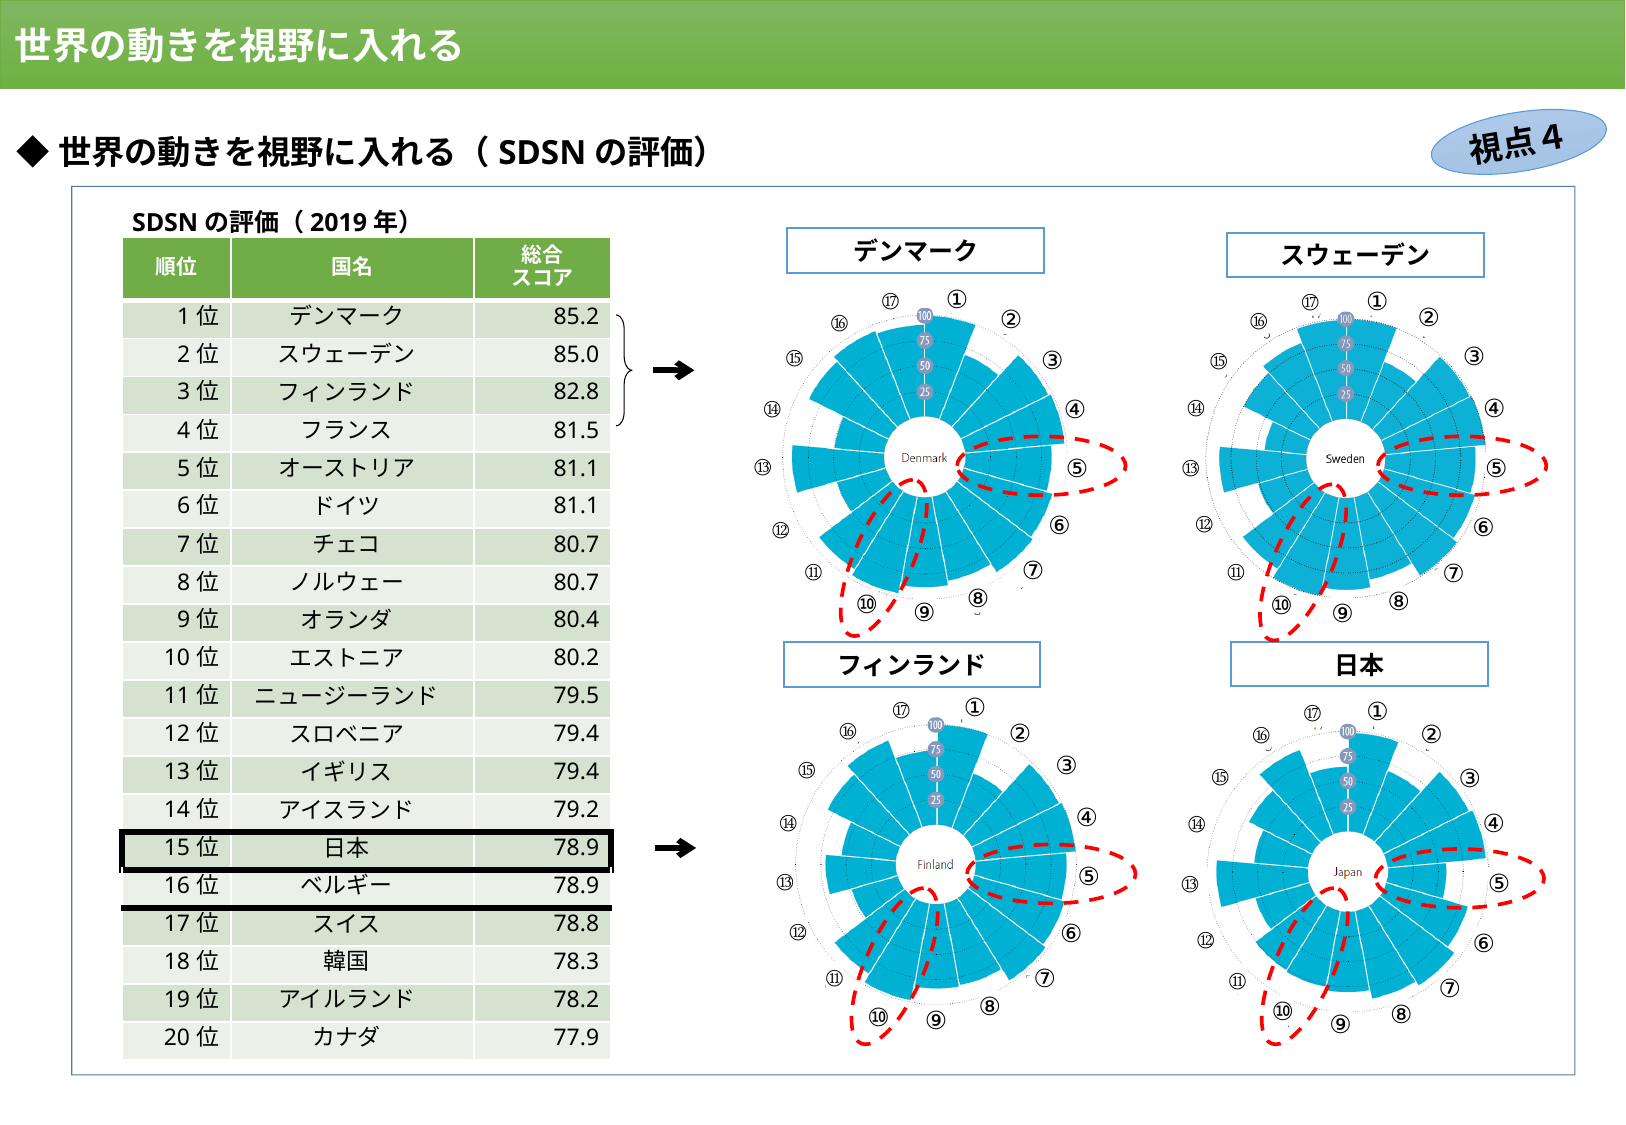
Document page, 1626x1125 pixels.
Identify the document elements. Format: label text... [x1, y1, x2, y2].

text_box 視点４ [1430, 108, 1607, 175]
table_cell エストニア [232, 643, 473, 679]
table_cell 8位 [123, 567, 230, 603]
table_cell ドイツ [232, 491, 473, 527]
table_cell 79.4 [475, 757, 610, 793]
table_cell 78.2 [475, 985, 610, 1021]
table_cell 77.9 [475, 1023, 610, 1059]
text_box [1102, 849, 1137, 899]
table_cell 日本 [232, 835, 473, 867]
table_cell スウェーデン [232, 339, 473, 376]
table_cell 19位 [123, 985, 230, 1021]
table_cell 79.4 [475, 719, 610, 755]
table_cell 韓国 [232, 947, 473, 983]
table_cell 4位 [123, 415, 230, 451]
table_cell 10位 [123, 643, 230, 679]
table_cell 12位 [123, 719, 230, 755]
table_header 国名 [232, 244, 473, 298]
table_header 順位 [123, 244, 230, 298]
table_cell デンマーク [232, 303, 473, 338]
table_cell 18位 [123, 947, 230, 983]
table_cell カナダ [232, 1023, 473, 1059]
text_box 世界の動きを視野に入れる [0, 0, 1625, 89]
table_cell オーストリア [232, 453, 473, 489]
text_box スウェーデン [1226, 232, 1485, 278]
text_box ◆世界の動きを視野に入れる（SDSNの評価） [0, 106, 1520, 183]
table_cell 85.0 [475, 339, 610, 376]
text_box [1514, 854, 1546, 901]
text_box SDSNの評価（2019年） [117, 198, 573, 244]
table_cell 79.5 [475, 681, 610, 717]
table_cell 1位 [123, 303, 230, 338]
table_cell 78.9 [475, 873, 610, 905]
table_cell 80.7 [475, 567, 610, 603]
table_cell 80.7 [475, 529, 610, 565]
table_cell オランダ [232, 605, 473, 641]
text_box [1093, 441, 1127, 491]
table_cell スイス [232, 911, 473, 945]
text_box [853, 1035, 886, 1046]
table_cell 81.1 [475, 453, 610, 489]
table_cell イギリス [232, 757, 473, 793]
table_cell 15位 [125, 835, 230, 867]
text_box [750, 283, 1093, 628]
table_cell 9位 [123, 605, 230, 641]
table_cell ニュージーランド [232, 681, 473, 717]
table_cell 79.2 [475, 795, 610, 829]
table_cell 13位 [123, 757, 230, 793]
table_cell フランス [232, 415, 473, 451]
table_cell 78.8 [475, 911, 610, 945]
table_cell 85.2 [475, 303, 610, 338]
table_cell 82.8 [475, 377, 610, 414]
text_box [772, 691, 1102, 1035]
table_cell スロベニア [232, 719, 473, 755]
table_header 総合 スコア [475, 238, 610, 298]
table_cell 11位 [123, 681, 230, 717]
table_cell 2位 [123, 339, 230, 376]
text_box デンマーク [786, 227, 1045, 274]
text_box [1265, 1039, 1290, 1046]
text_box [1510, 441, 1548, 492]
table_cell 20位 [123, 1023, 230, 1059]
table_cell 80.4 [475, 605, 610, 641]
text_box [615, 314, 633, 427]
table_cell フィンランド [232, 377, 473, 414]
table_cell 6位 [123, 491, 230, 527]
table_cell 81.5 [475, 415, 610, 451]
table_cell 17位 [123, 911, 230, 945]
table_cell 3位 [123, 377, 230, 414]
table_cell チェコ [232, 529, 473, 565]
table_cell アイルランド [232, 985, 473, 1021]
text_box [71, 185, 1576, 1076]
table_cell 78.3 [475, 947, 610, 983]
text_box [1260, 628, 1297, 642]
table_cell 14位 [123, 795, 230, 829]
text_box 日本 [1230, 641, 1489, 687]
table_cell 5位 [123, 453, 230, 489]
table_cell アイスランド [232, 795, 473, 829]
table_cell 81.1 [475, 491, 610, 527]
text_box [843, 628, 874, 637]
table_cell 80.2 [475, 643, 610, 679]
table_cell 16位 [123, 873, 230, 905]
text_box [1180, 695, 1514, 1039]
table_cell 78.9 [475, 835, 608, 867]
table_cell ノルウェー [232, 567, 473, 603]
table_cell 7位 [123, 529, 230, 565]
table_cell ベルギー [232, 873, 473, 905]
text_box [1178, 285, 1510, 628]
text_box フィンランド [783, 641, 1041, 688]
